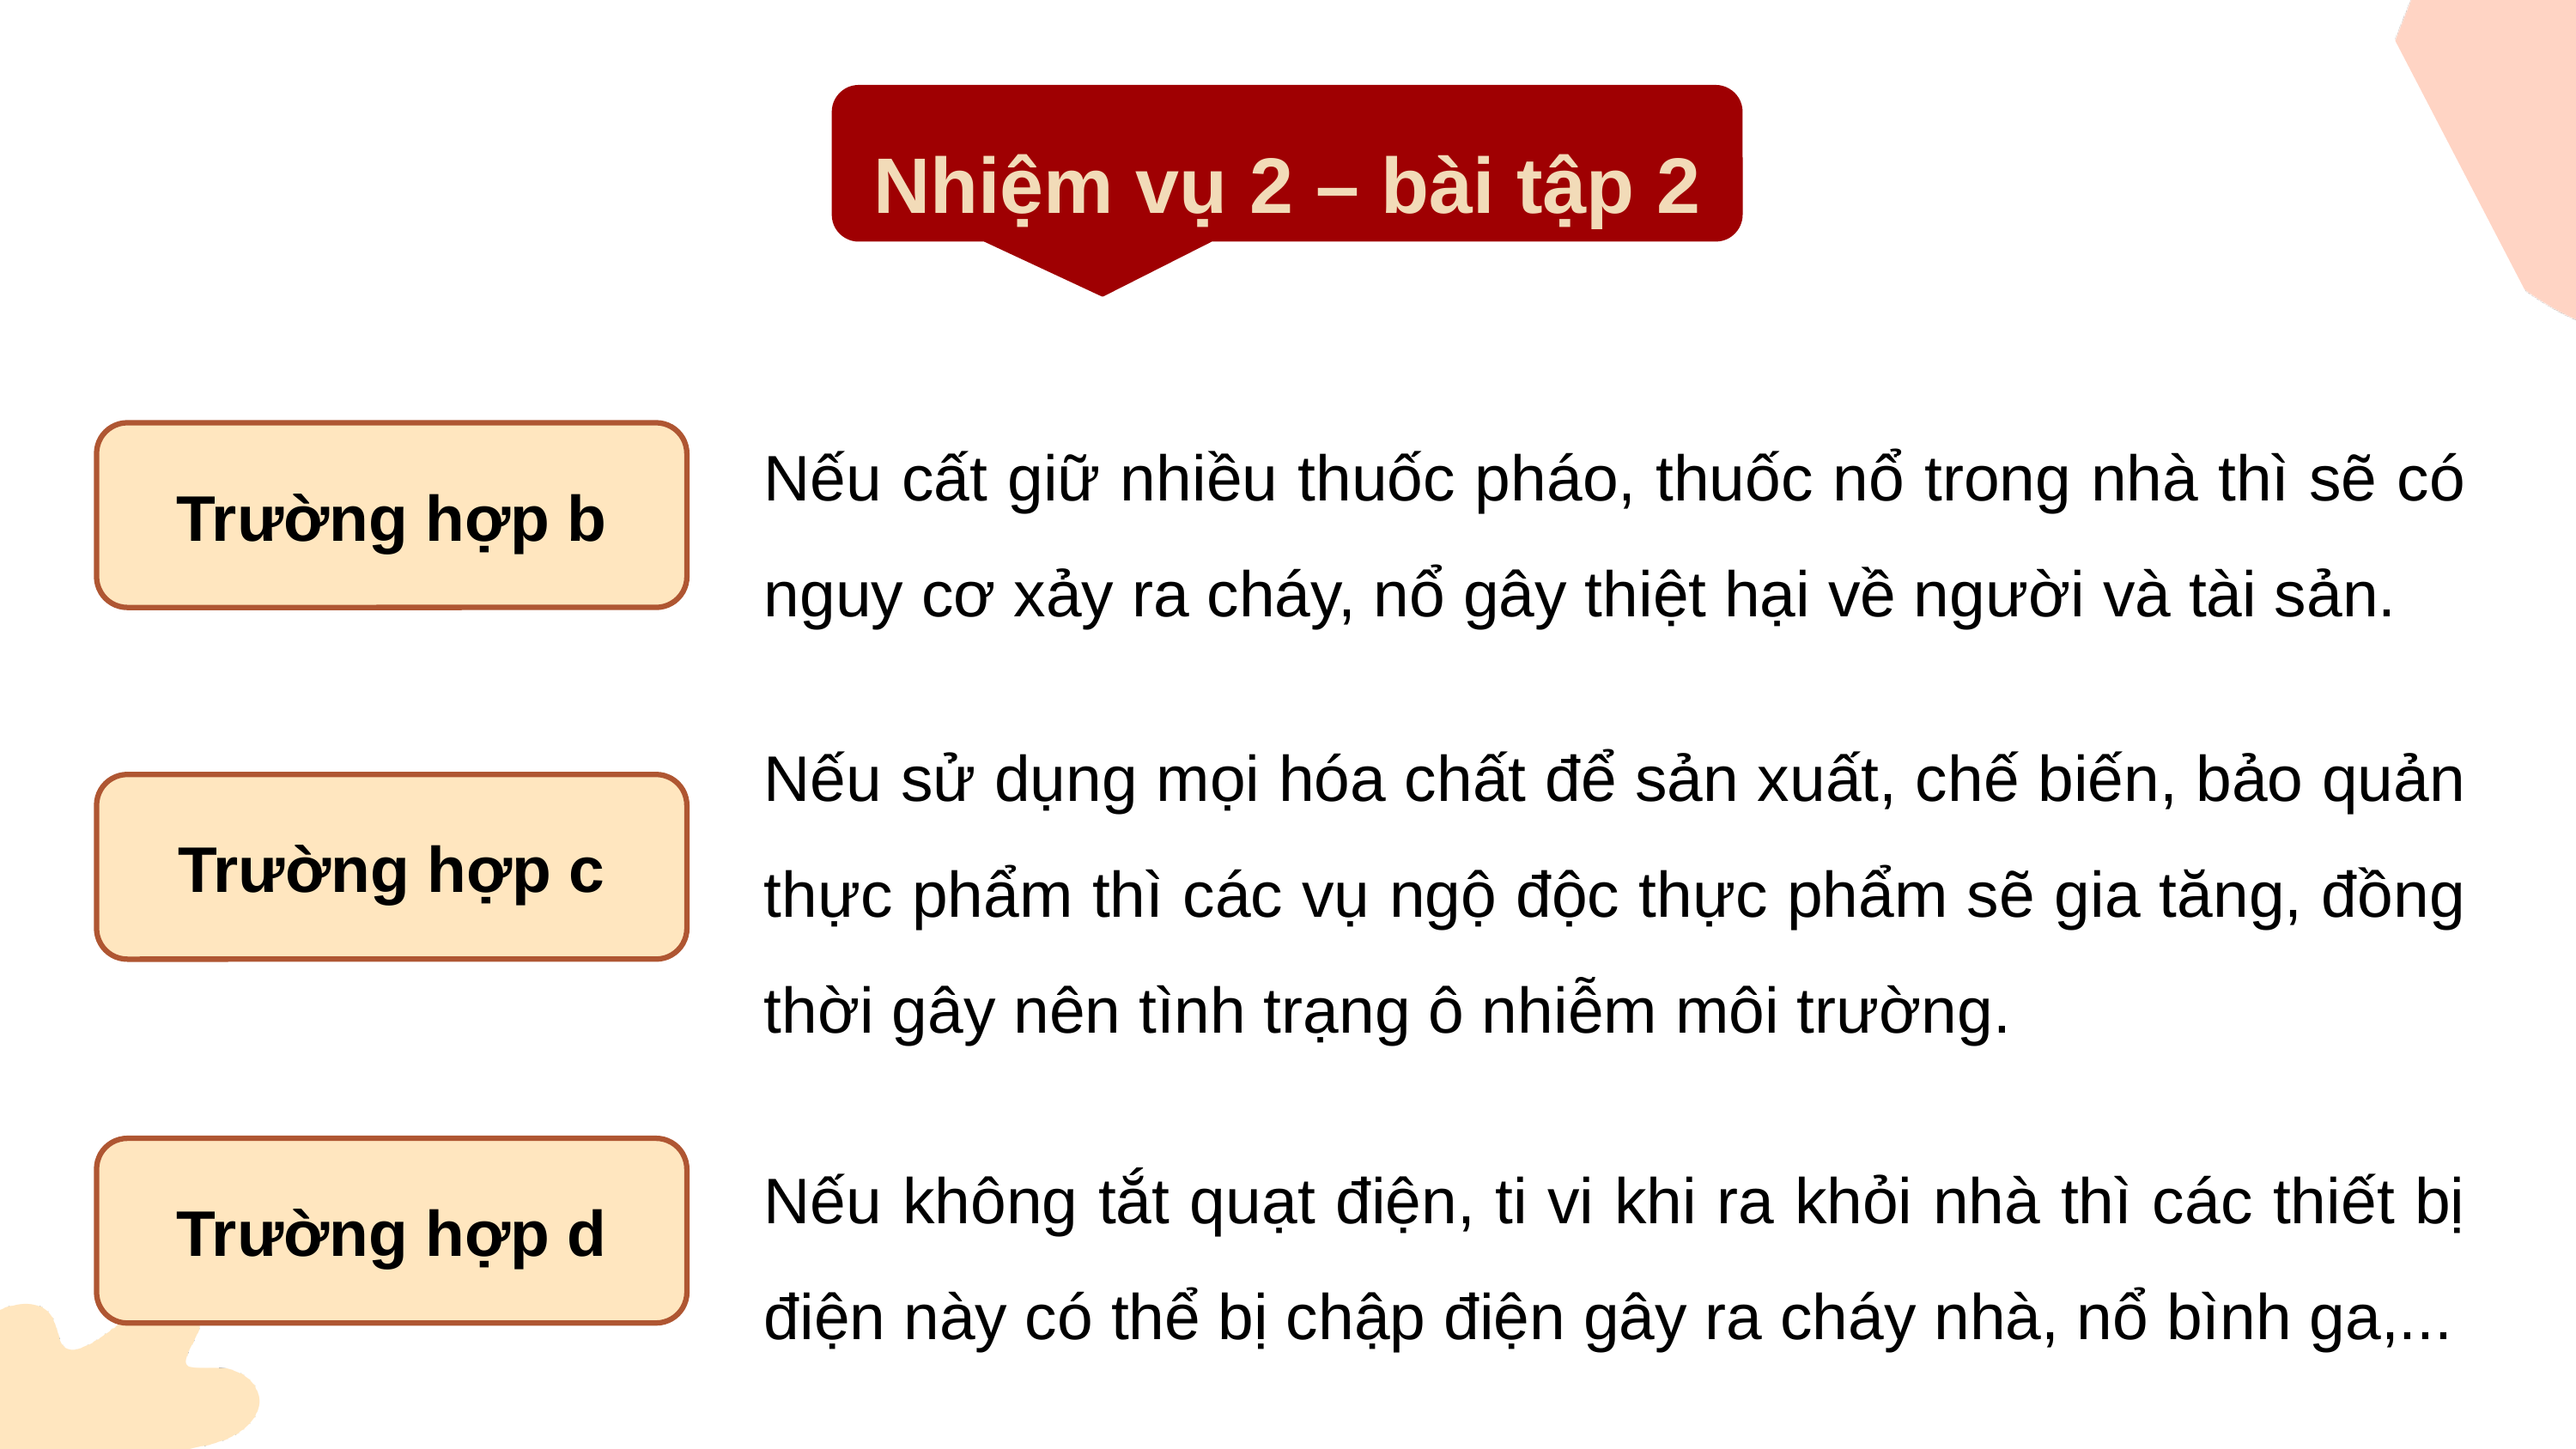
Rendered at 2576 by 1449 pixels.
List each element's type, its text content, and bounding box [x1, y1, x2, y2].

text_box Trường hợp d [94, 1136, 690, 1325]
text_box Nếu không tắt quạt điện, ti vi khi ra khỏi nhà thì các thiết bị điện này có thể bị chập điện gây ra cháy nhà, nổ bình ga,... [750, 1114, 2480, 1359]
text_box Nếu sử dụng mọi hóa chất để sản xuất, chế biến, bảo quản thực phẩm thì các vụ ngộ độc thực phẩm sẽ gia tăng, đồng thời gây nên tình trạng ô nhiễm môi trường. [750, 692, 2480, 1052]
text_box Trường hợp b [94, 421, 690, 609]
text_box Nhiệm vụ 2 – bài tập 2 [833, 86, 1741, 296]
text_box [2380, 0, 2576, 343]
text_box Nếu cất giữ nhiều thuốc pháo, thuốc nổ trong nhà thì sẽ có nguy cơ xảy ra cháy, nổ gây thiệt hại về người và tài sản. [750, 391, 2480, 636]
text_box [0, 1294, 267, 1449]
text_box Trường hợp c [94, 773, 690, 961]
